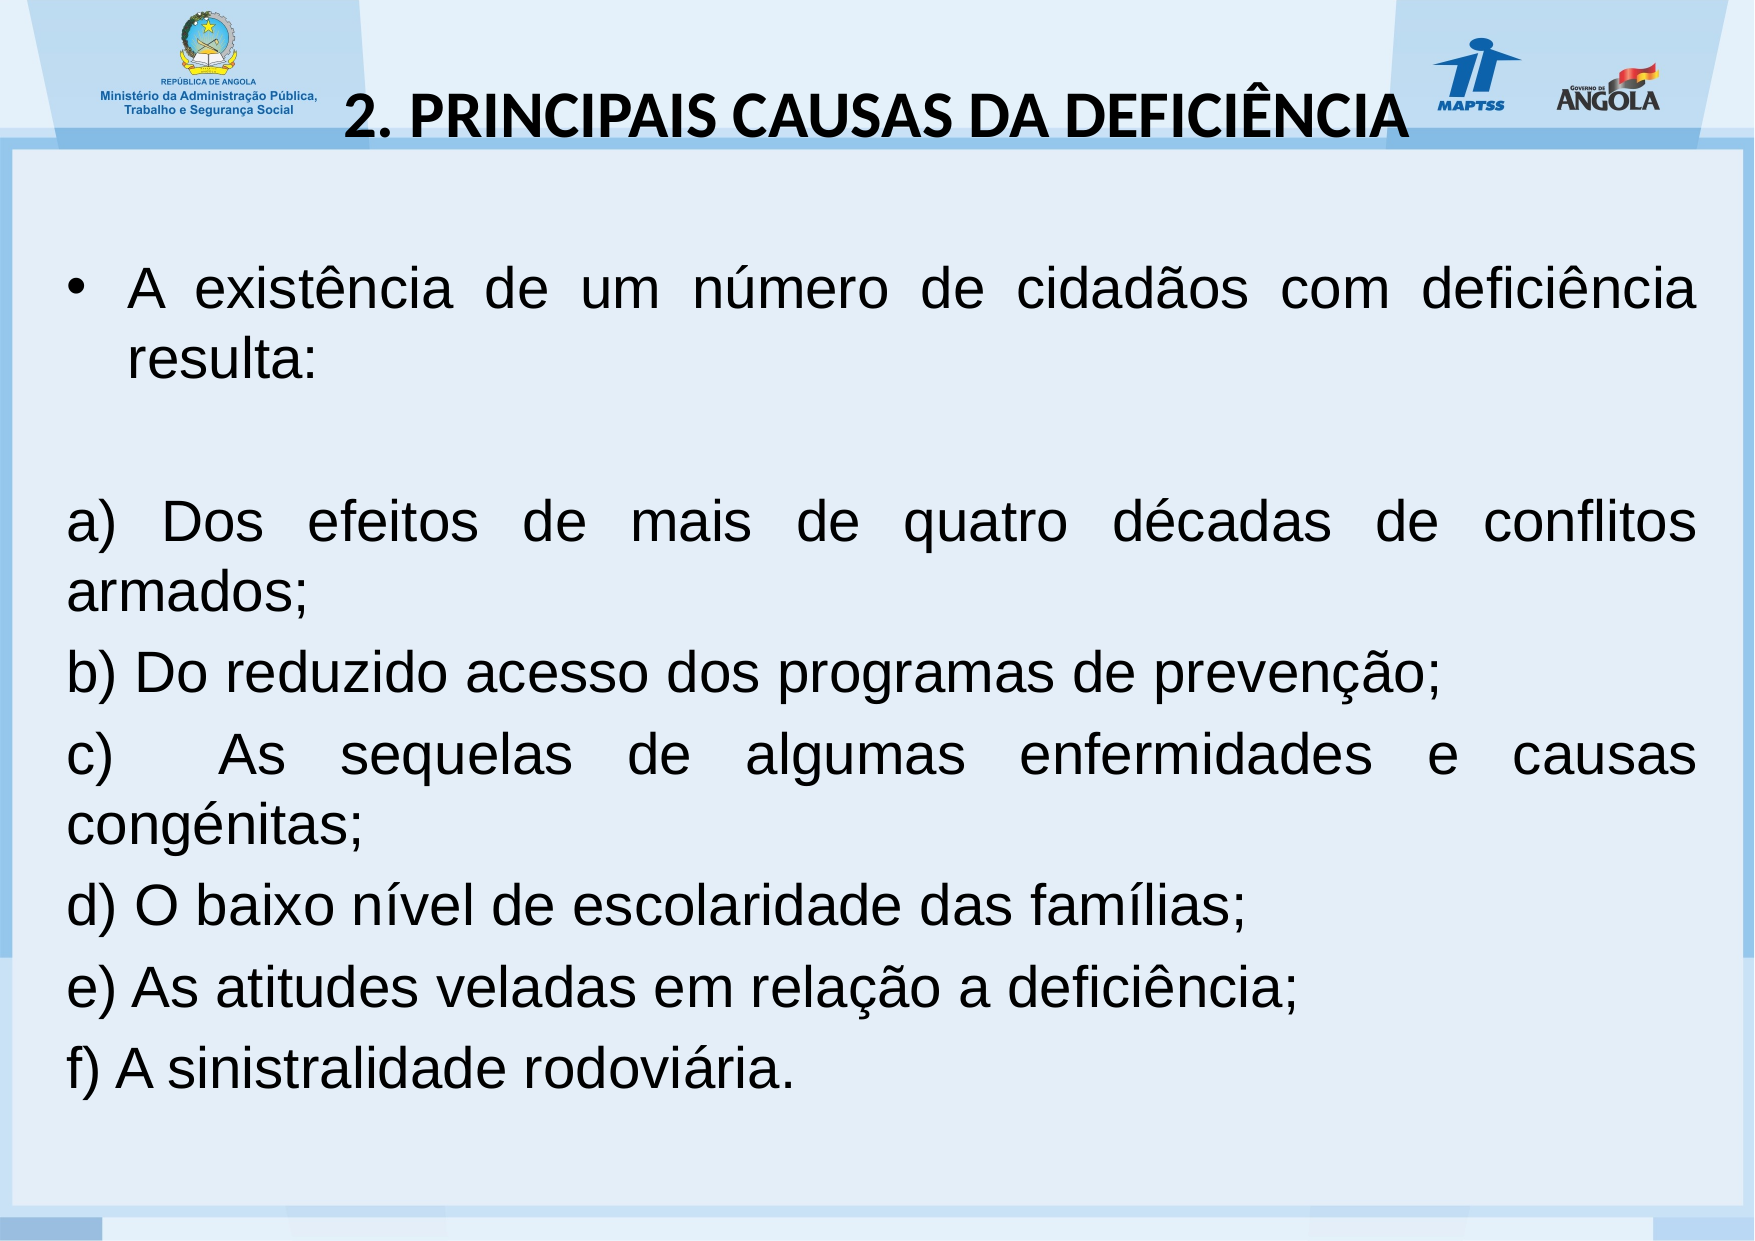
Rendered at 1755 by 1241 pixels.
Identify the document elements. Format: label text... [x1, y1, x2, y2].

title 2. PRINCIPAIS CAUSAS DA DEFICIÊNCIA [87, 7, 1667, 215]
list A existência de um número de cidadãos com deficiência resulta: a) Dos efeitos de mais de quatro décadas de conflitos armados; b) Do reduzido acesso dos programas de prevenção; c) As sequelas de algumas enfermidades e causas congénitas; d) O baixo nível de escolaridade das famílias; e) As atitudes veladas em relação a deficiência; f) A sinistralidade rodoviária. [50, 242, 1716, 1164]
picture [0, 0, 1755, 1241]
